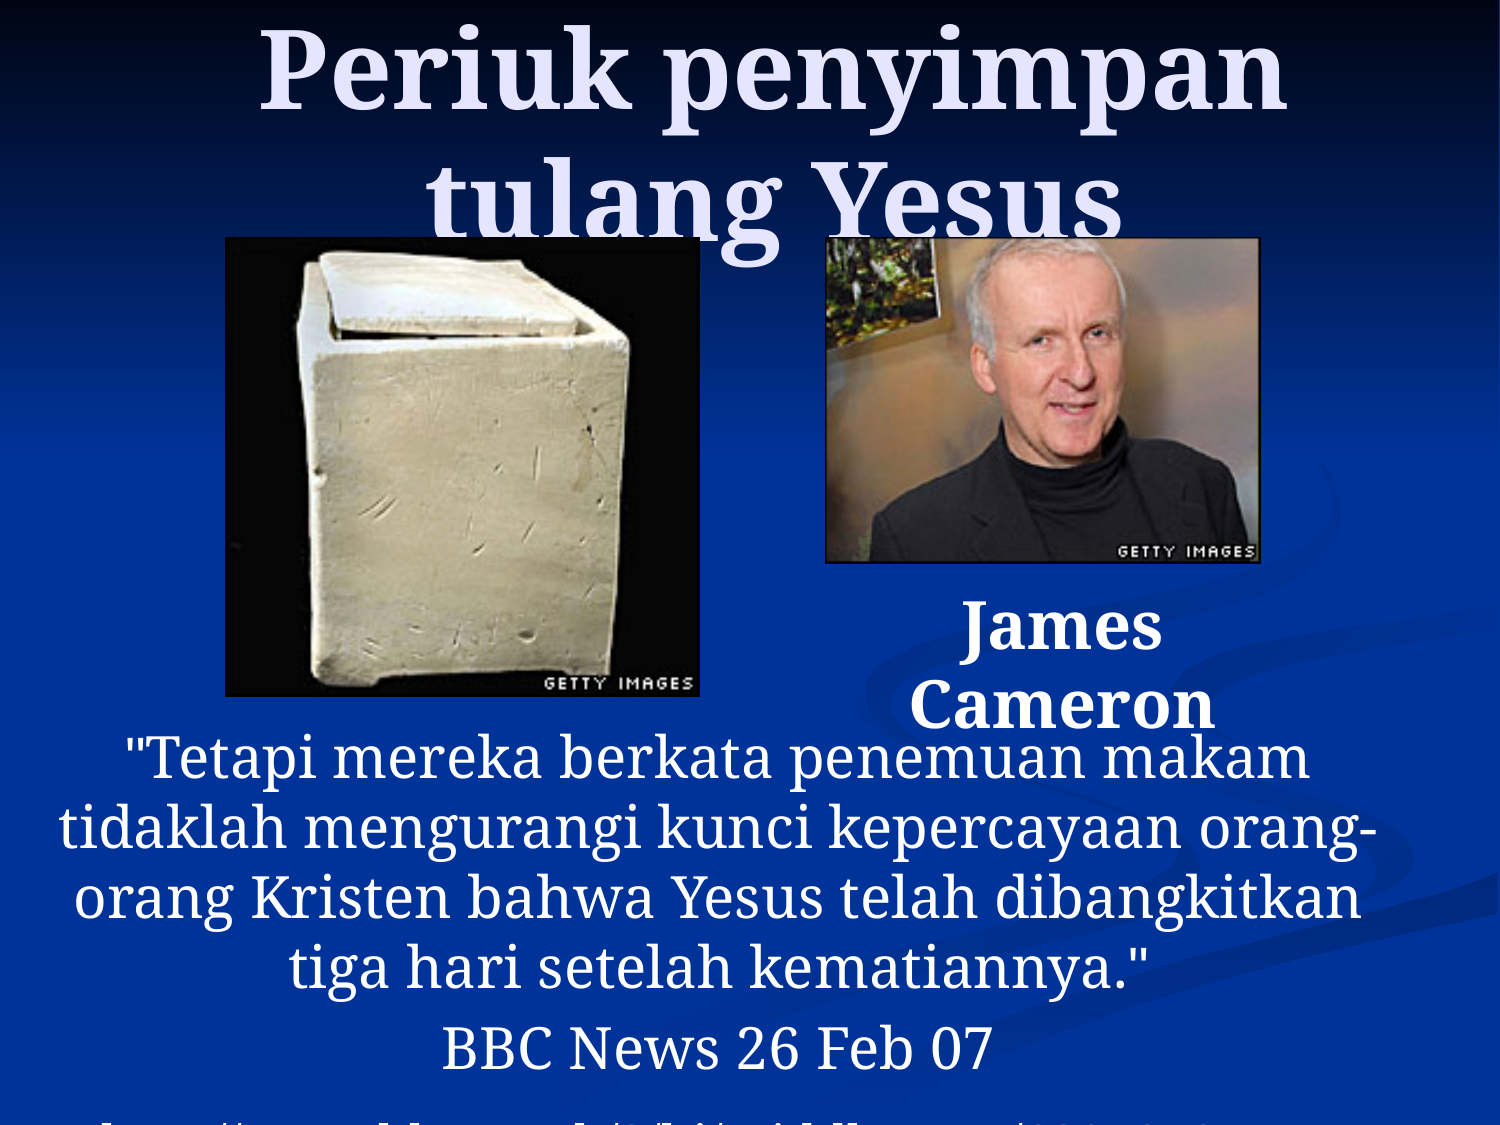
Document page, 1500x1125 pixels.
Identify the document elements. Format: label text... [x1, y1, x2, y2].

picture [224, 237, 701, 697]
text_box "Tetapi mereka berkata penemuan makam tidaklah mengurangi kunci kepercayaan orang-orang Kristen bahwa Yesus telah dibangkitkan tiga hari setelah kematiannya." BBC News 26 Feb 07 http://news.bbc.co.uk/2/hi/middle_east/6397373.stm [37, 712, 1400, 1125]
title Periuk penyimpan tulang Yesus [137, 37, 1413, 225]
text_box James Cameron [799, 575, 1325, 700]
picture [824, 237, 1262, 565]
